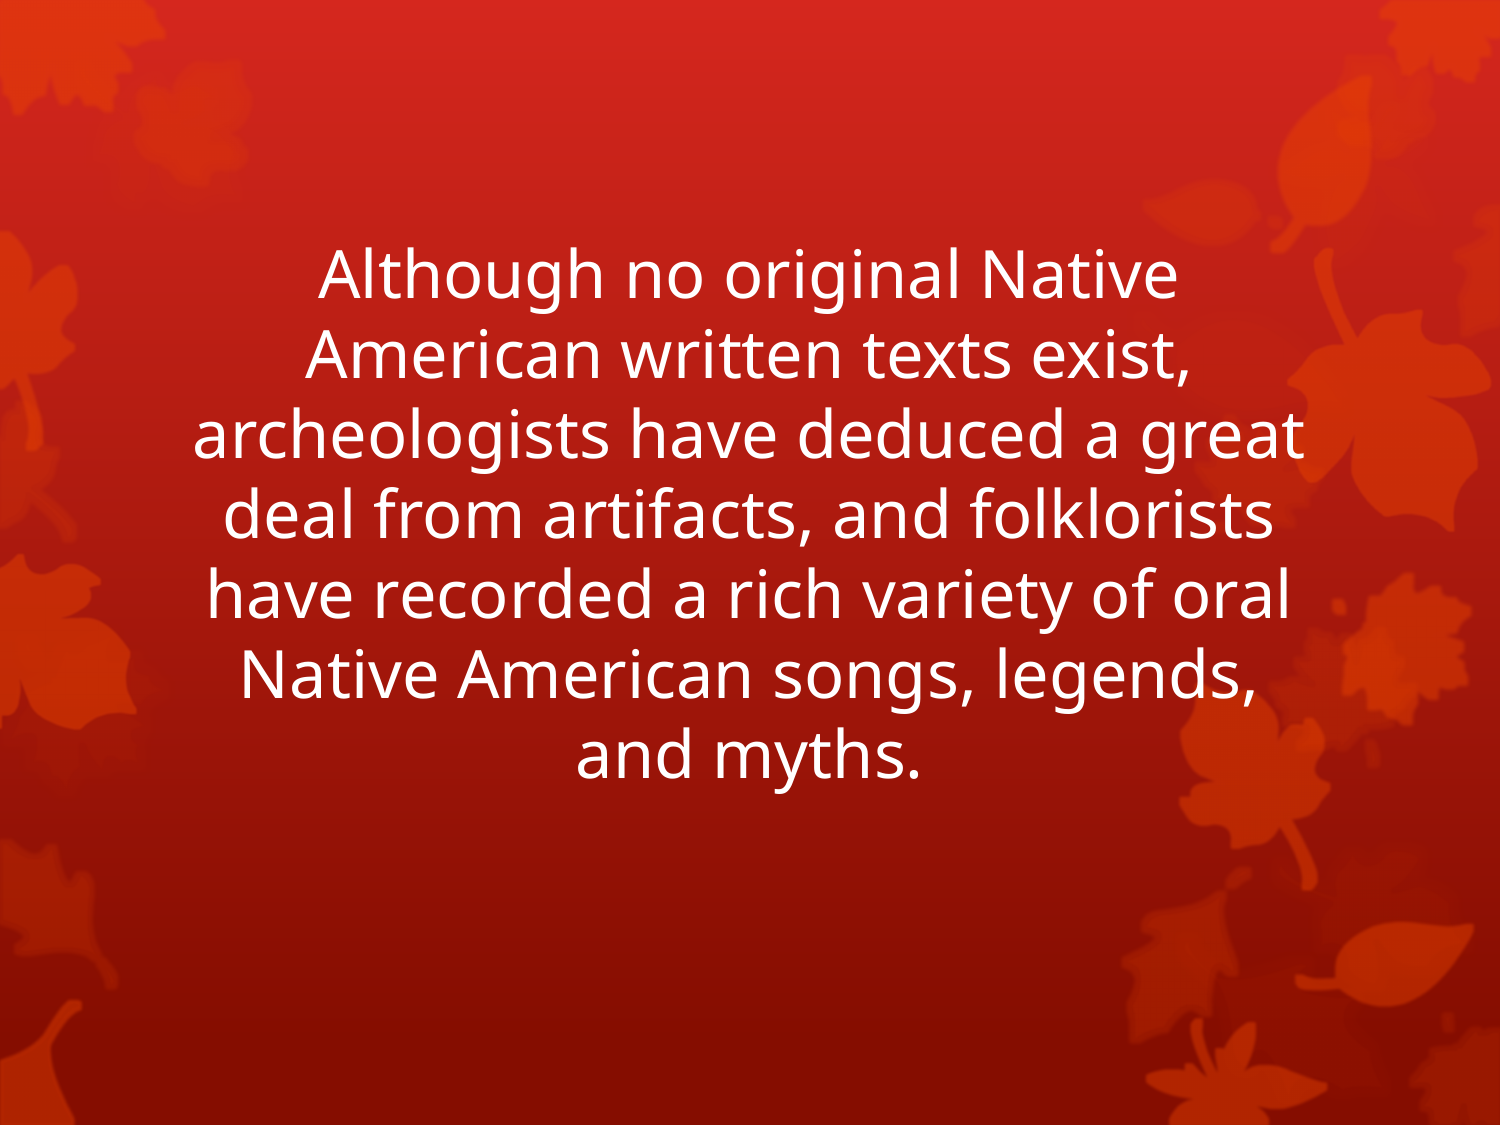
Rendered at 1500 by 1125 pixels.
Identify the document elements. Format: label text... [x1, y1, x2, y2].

title Although no original Native American written texts exist, archeologists have deduced a great deal from artifacts, and folklorists have recorded a rich variety of oral Native American songs, legends, and myths. [165, 110, 1335, 913]
